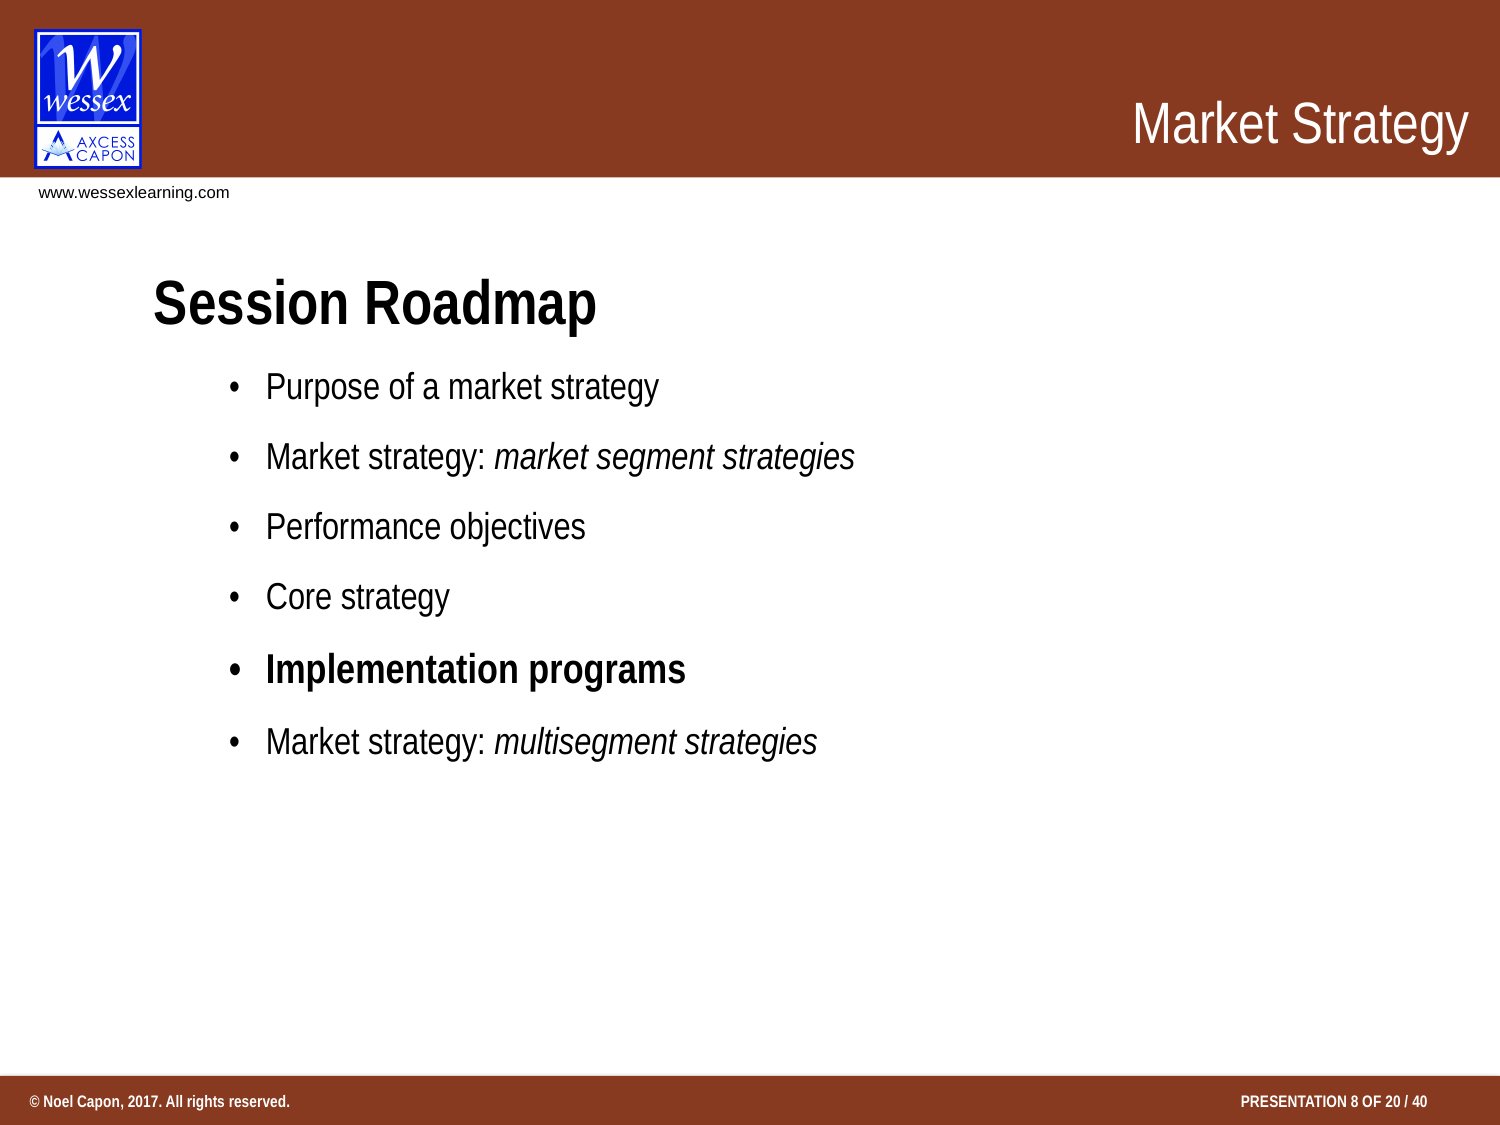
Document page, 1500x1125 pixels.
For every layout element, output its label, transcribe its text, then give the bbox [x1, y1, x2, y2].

picture [34, 28, 142, 169]
text_box Market Strategy [0, 0, 1500, 178]
text_box www.wessexlearning.com [38, 182, 231, 203]
text_box Session Roadmap • Purpose of a market strategy • Market strategy: market segment strategies • Performance objectives • Core strategy • Implementation programs • Market strategy: multisegment strategies [153, 262, 1462, 763]
